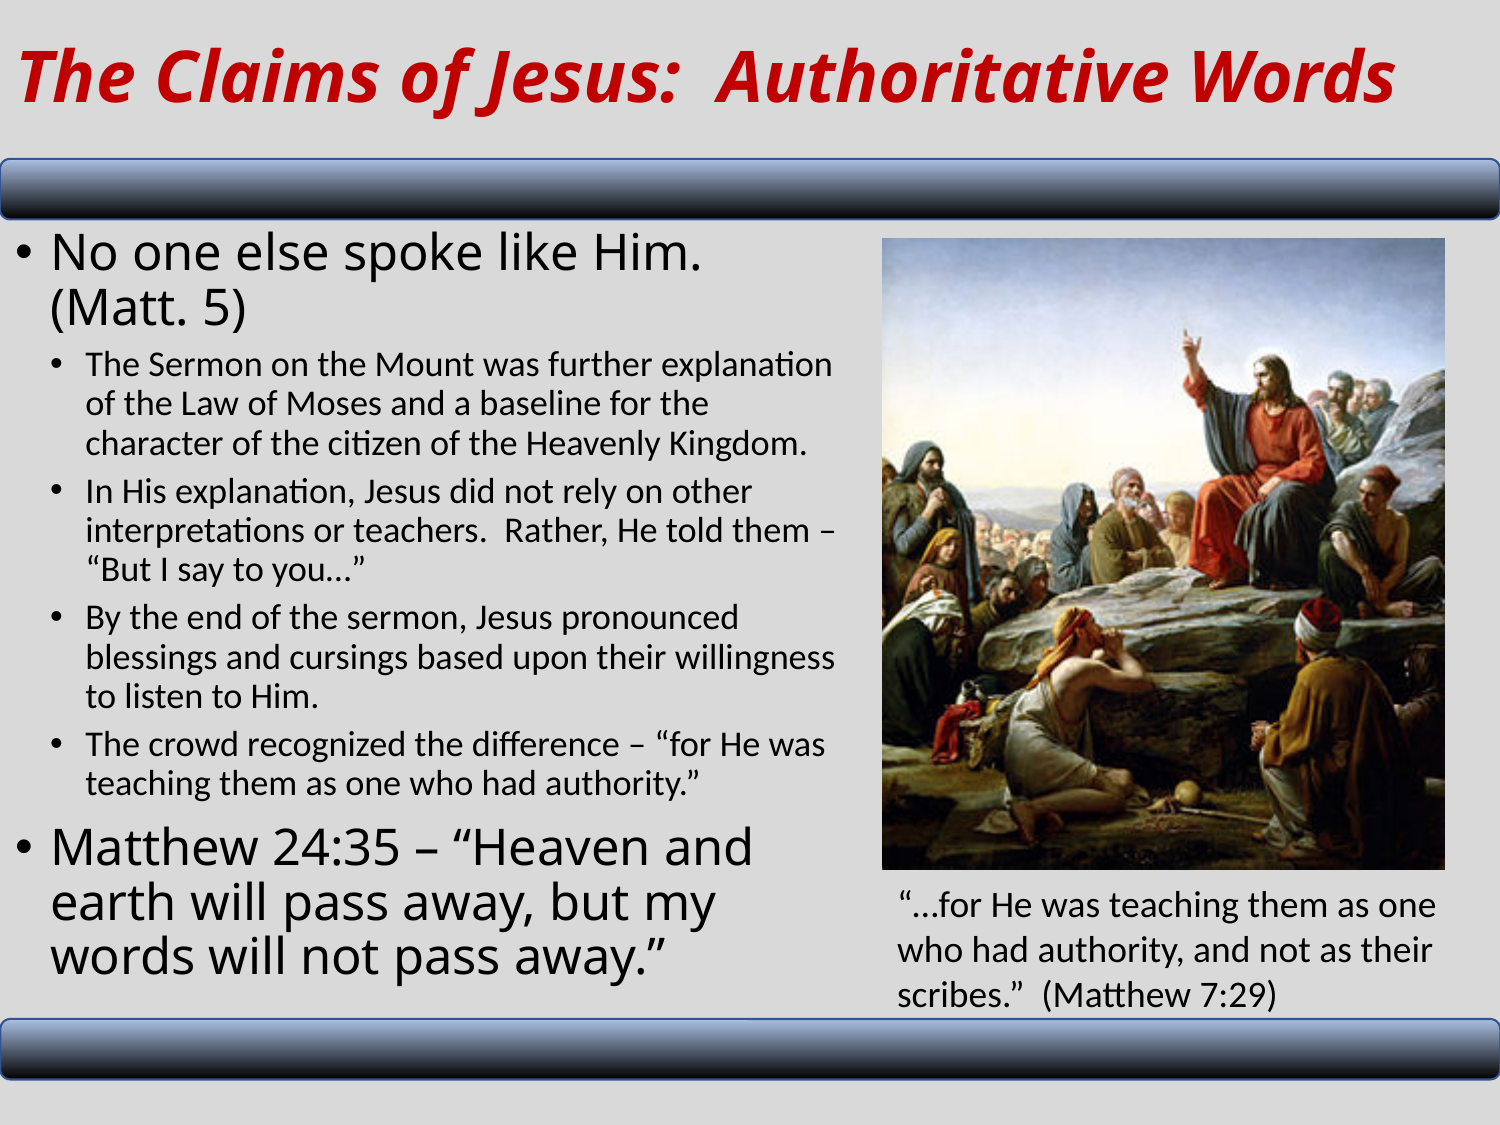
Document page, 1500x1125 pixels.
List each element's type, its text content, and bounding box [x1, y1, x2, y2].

list No one else spoke like Him. (Matt. 5) The Sermon on the Mount was further explanation of the Law of Moses and a baseline for the character of the citizen of the Heavenly Kingdom. In His explanation, Jesus did not rely on other interpretations or teachers. Rather, He told them – “But I say to you…” By the end of the sermon, Jesus pronounced blessings and cursings based upon their willingness to listen to Him. The crowd recognized the difference – “for He was teaching them as one who had authority.” Matthew 24:35 – “Heaven and earth will pass away, but my words will not pass away.” [0, 219, 855, 1016]
title The Claims of Jesus: Authoritative Words [0, 0, 1500, 159]
picture [882, 238, 1445, 870]
text_box “…for He was teaching them as one who had authority, and not as their scribes.” (Matthew 7:29) [882, 873, 1488, 1023]
